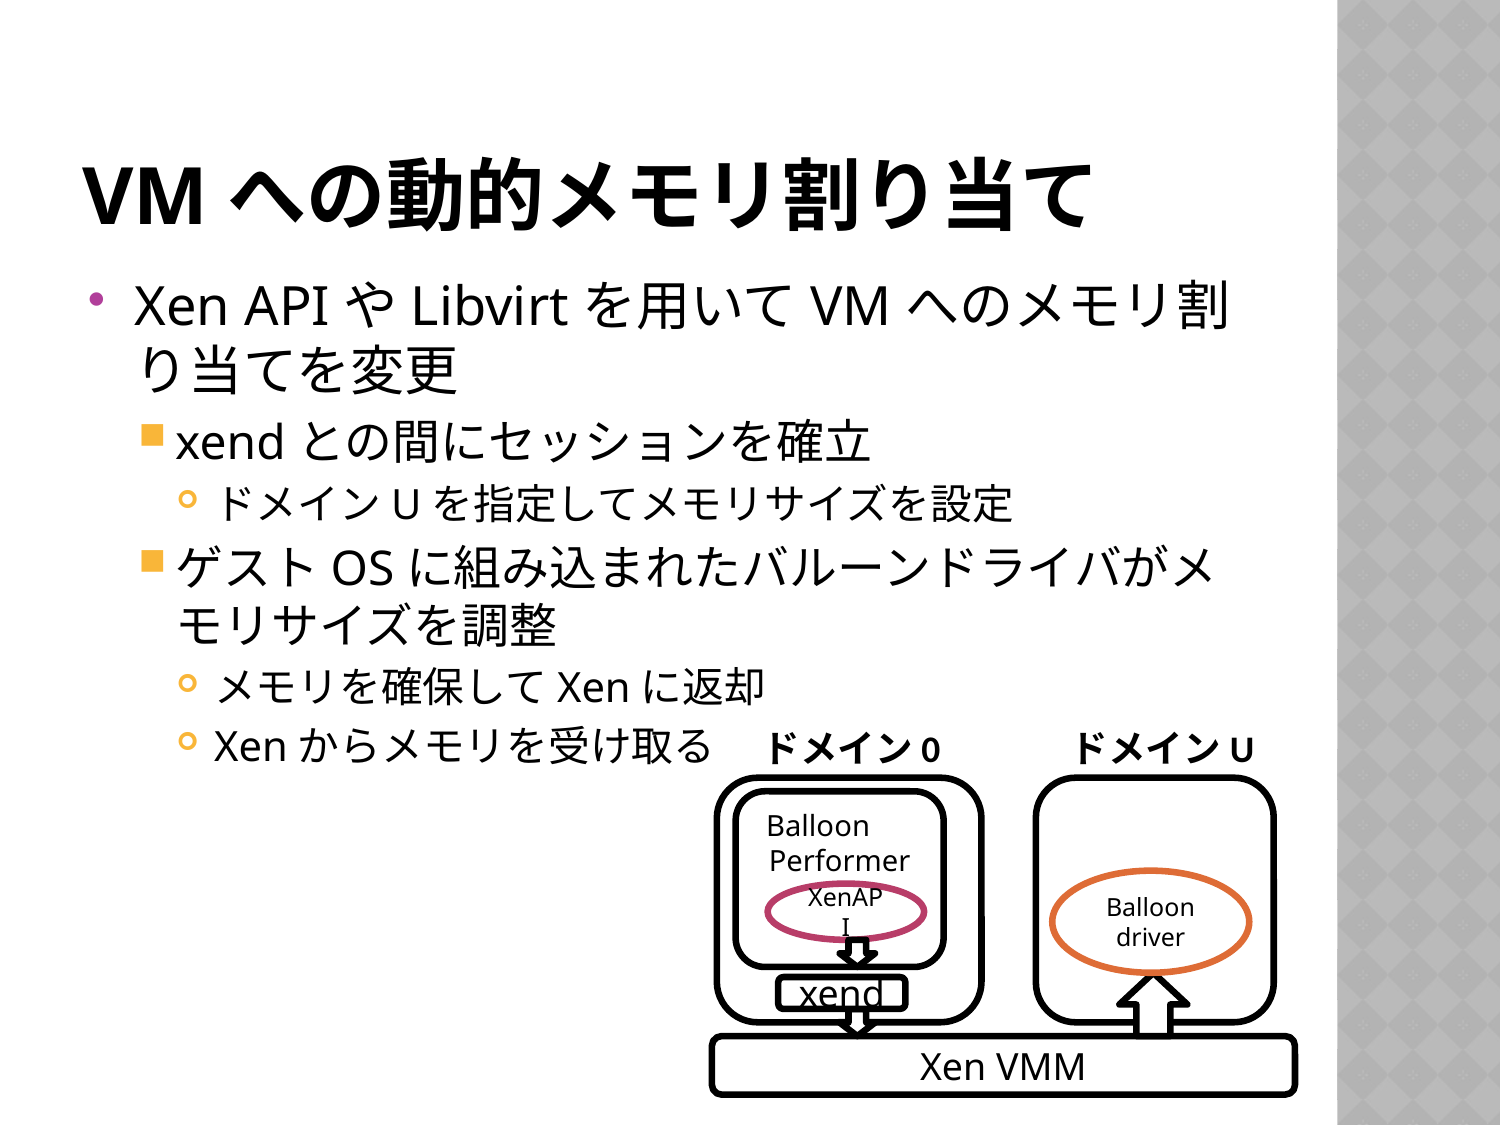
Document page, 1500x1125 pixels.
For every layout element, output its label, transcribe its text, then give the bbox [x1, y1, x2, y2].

text_box [836, 1013, 879, 1040]
text_box Xen VMM [708, 1032, 1299, 1098]
title VMへの動的メモリ割り当て [75, 52, 1263, 240]
text_box [836, 936, 879, 971]
list Xen APIやLibvirtを用いてVMへのメモリ割り当てを変更 xendとの間にセッションを確立 ドメインUを指定してメモリサイズを設定 ゲストOSに組み込まれたバルーンドライバがメモリサイズを調整 メモリを確保してXenに返却 Xenからメモリを受け取る [75, 264, 1263, 1059]
text_box ドメインU [1056, 717, 1270, 777]
text_box ドメイン0 [747, 717, 956, 777]
text_box Balloon driver [1048, 867, 1253, 977]
text_box XenAPI [764, 880, 928, 944]
text_box xend [774, 973, 909, 1013]
text_box [1032, 777, 1278, 1026]
text_box [713, 775, 985, 1026]
text_box Balloon Performer [732, 787, 947, 971]
text_box [1116, 976, 1191, 1040]
